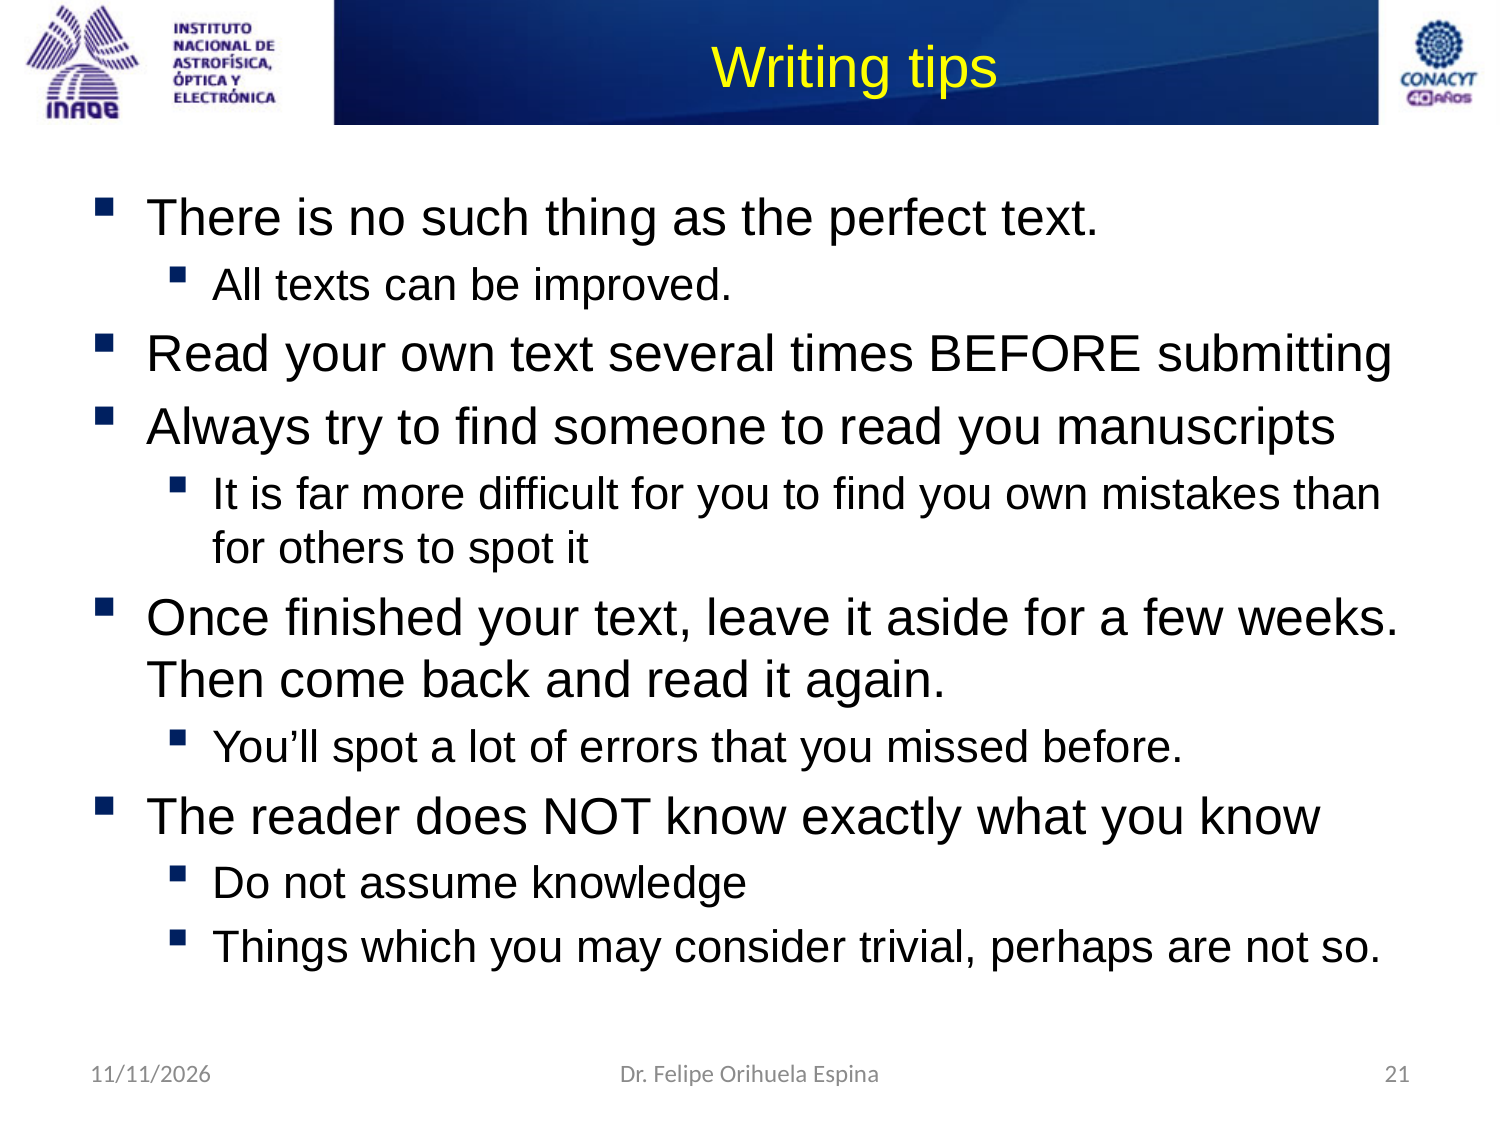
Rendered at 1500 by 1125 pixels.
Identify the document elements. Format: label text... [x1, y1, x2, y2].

slide_number 21 [1074, 1042, 1425, 1103]
list There is no such thing as the perfect text. All texts can be improved. Read your own text several times BEFORE submitting Always try to find someone to read you manuscripts It is far more difficult for you to find you own mistakes than for others to spot it Once finished your text, leave it aside for a few weeks. Then come back and read it again. You’ll spot a lot of errors that you missed before. The reader does NOT know exactly what you know Do not assume knowledge Things which you may consider trivial, perhaps are not so. [75, 175, 1425, 1005]
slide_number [75, 1042, 425, 1103]
footer Dr. Felipe Orihuela Espina [512, 1042, 988, 1103]
picture [0, 0, 328, 125]
title Writing tips [328, 0, 1383, 129]
picture [1383, 0, 1500, 125]
